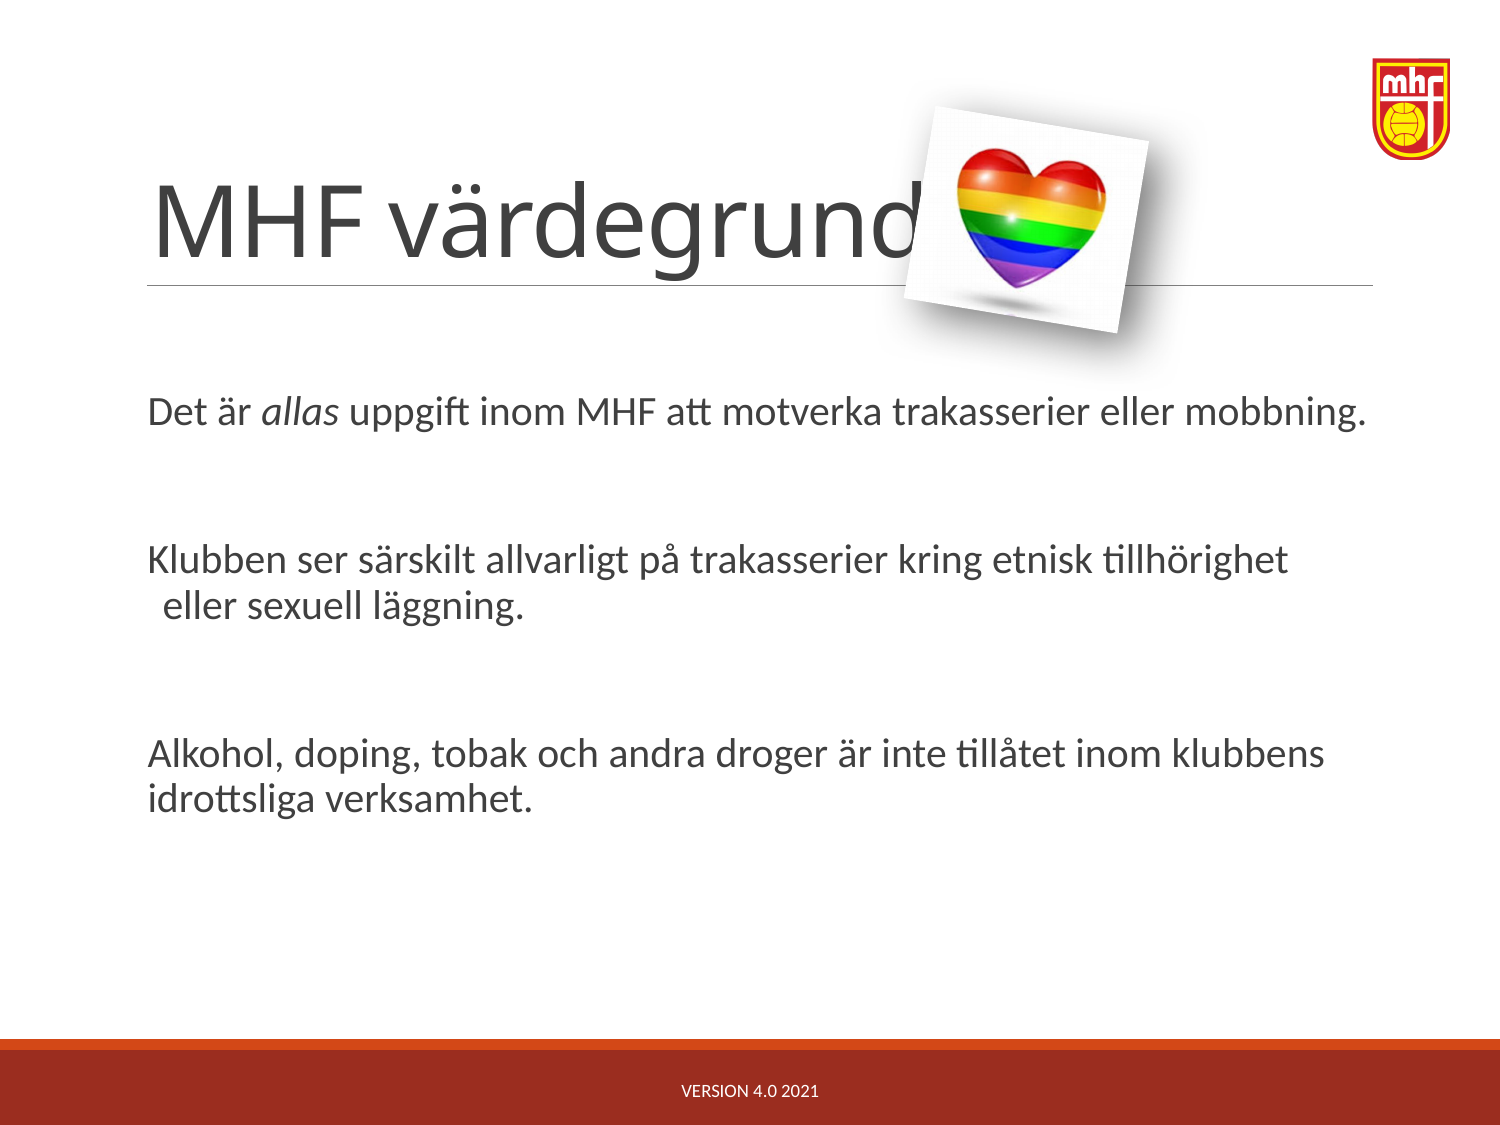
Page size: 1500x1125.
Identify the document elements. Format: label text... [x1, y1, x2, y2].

list Det är allas uppgift inom MHF att motverka trakasserier eller mobbning. Klubben ser särskilt allvarligt på trakasserier kring etnisk tillhörighet eller sexuell läggning. Alkohol, doping, tobak och andra droger är inte tillåtet inom klubbens idrottsliga verksamhet. [147, 302, 1373, 963]
picture [904, 106, 1149, 334]
footer Version 4.0 2021 [453, 1059, 1047, 1120]
title MHF värdegrund [135, 47, 1373, 285]
